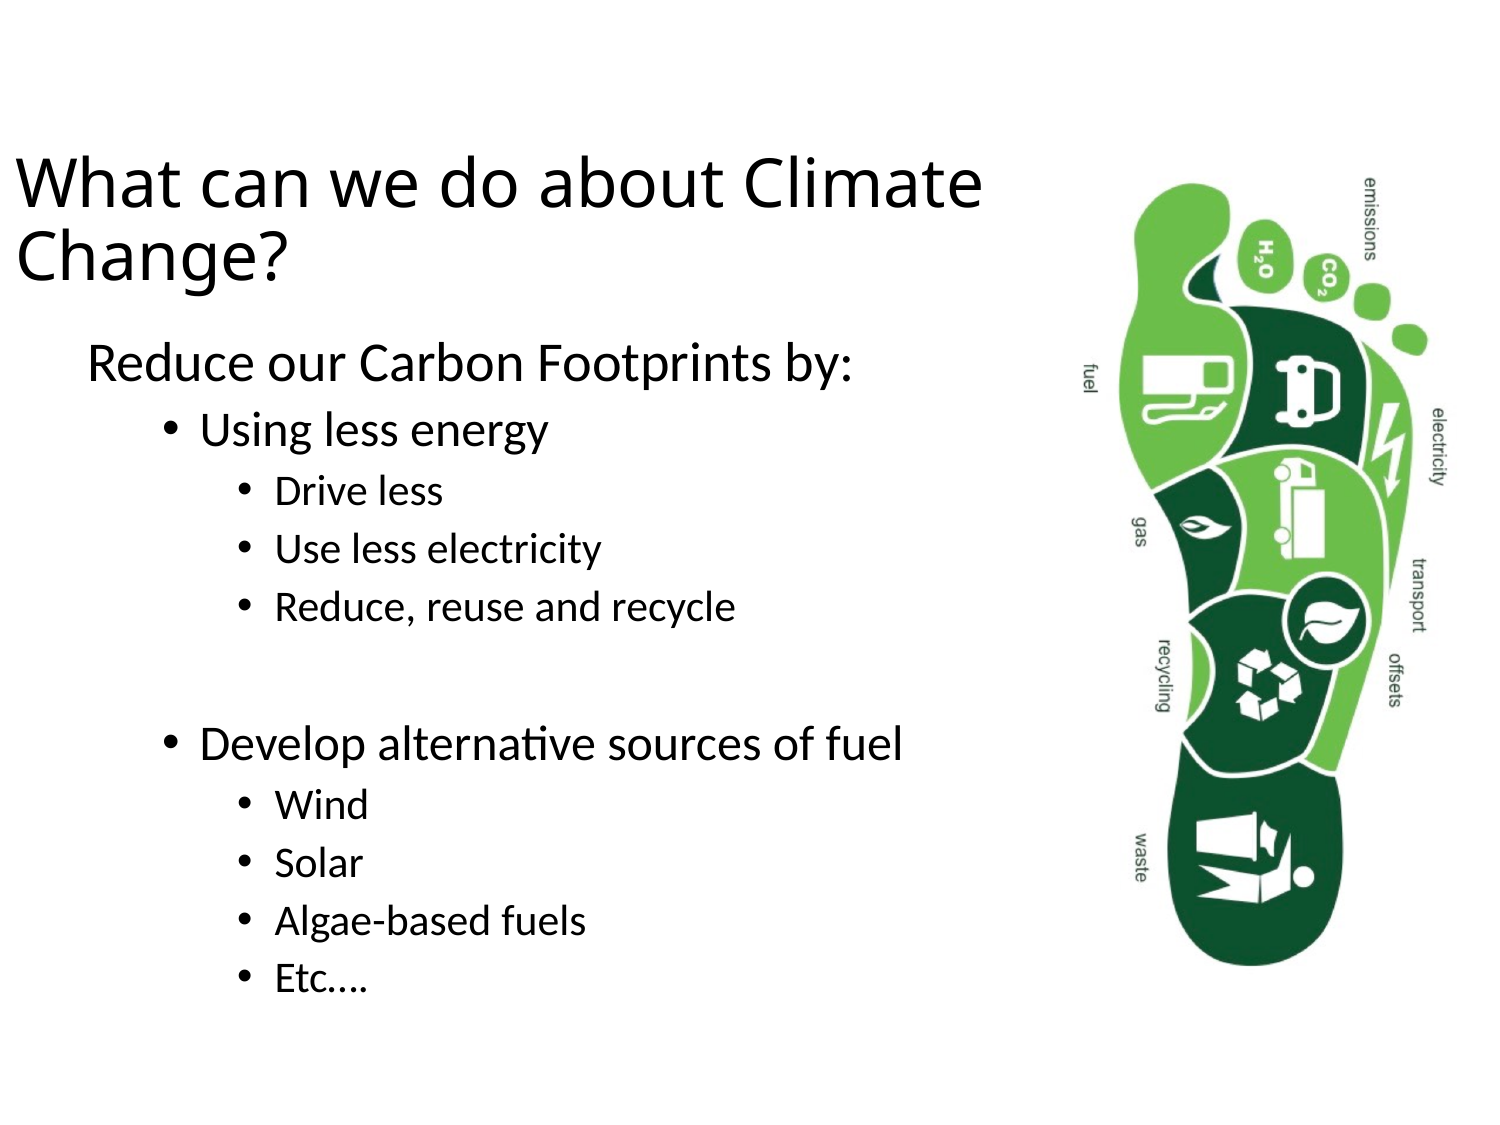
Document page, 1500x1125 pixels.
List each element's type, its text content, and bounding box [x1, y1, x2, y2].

title What can we do about Climate Change? [0, 140, 1141, 304]
list Reduce our Carbon Footprints by: Using less energy Drive less Use less electricity Reduce, reuse and recycle Develop alternative sources of fuel Wind Solar Algae-based fuels Etc…. [72, 324, 939, 848]
picture [855, 160, 1500, 985]
